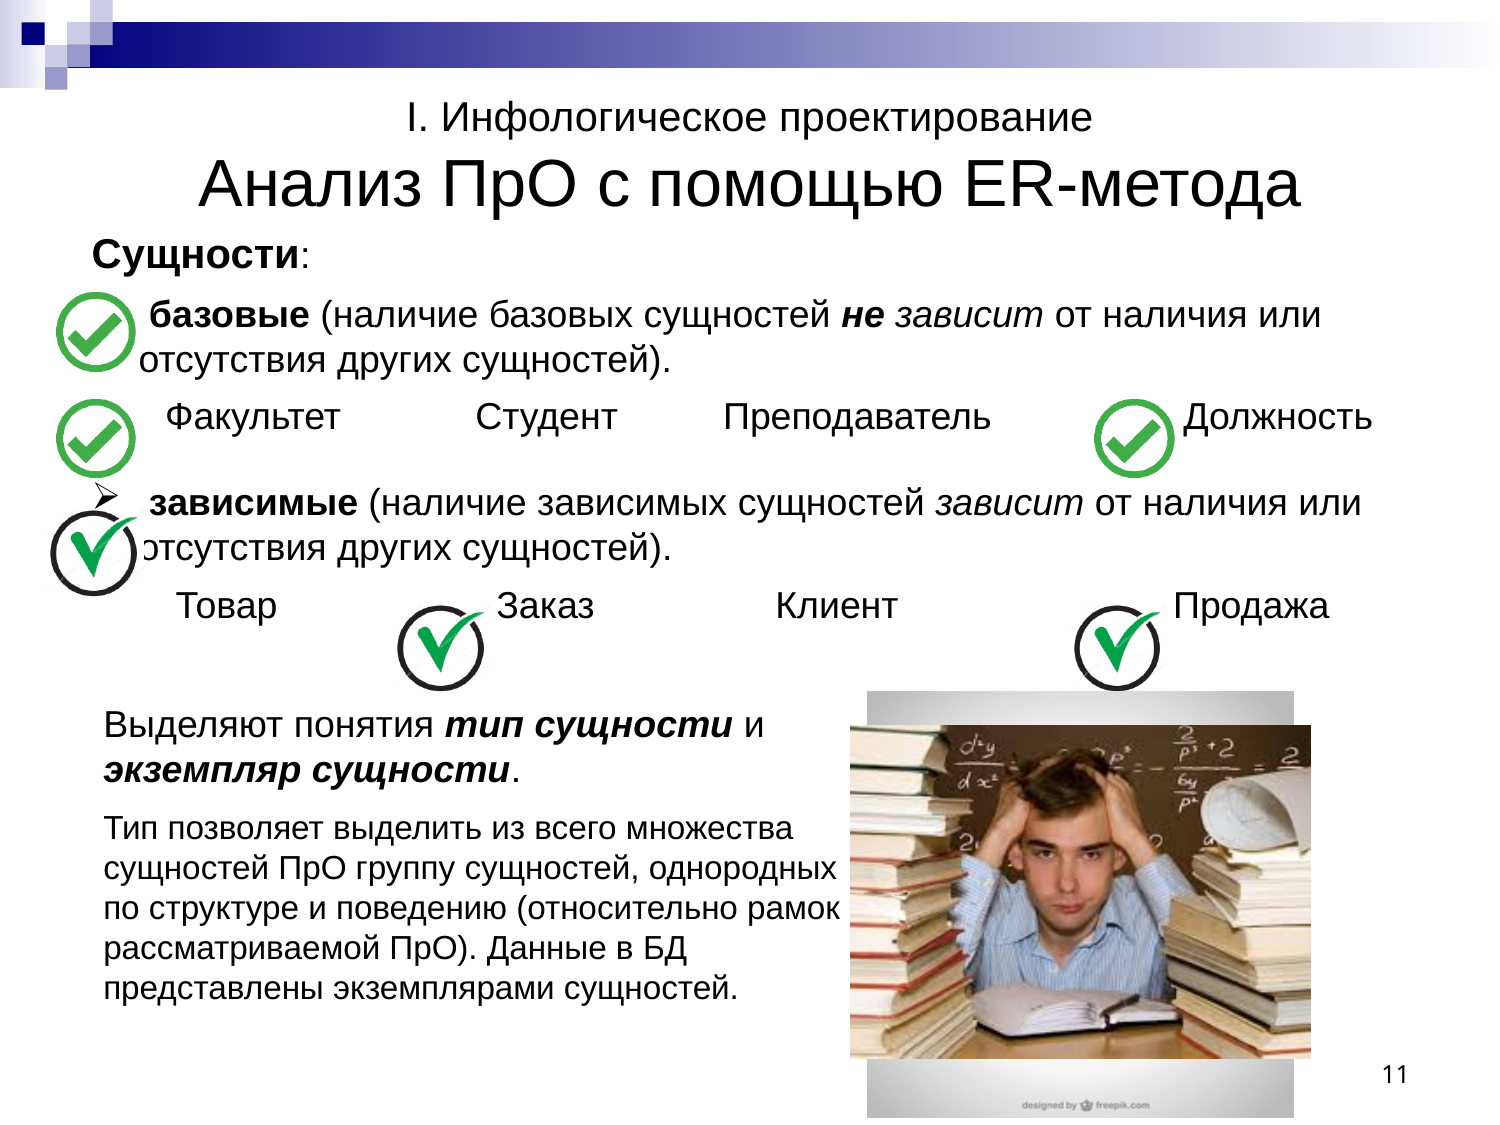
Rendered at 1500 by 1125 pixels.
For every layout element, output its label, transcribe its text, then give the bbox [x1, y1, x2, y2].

picture [52, 396, 137, 479]
text_box Сущности: базовые (наличие базовых сущностей не зависит от наличия или отсутствия других сущностей). Факультет Студент Преподаватель Должность зависимые (наличие зависимых сущностей зависит от наличия или отсутствия других сущностей). Товар Заказ Клиент Продажа [76, 219, 1400, 634]
picture [52, 290, 137, 373]
picture [45, 509, 144, 599]
slide_number 11 [1298, 1025, 1425, 1100]
picture [1091, 396, 1176, 479]
text_box Выделяют понятия тип сущности и экземпляр сущности. Тип позволяет выделить из всего множества сущностей ПрО группу сущностей, однородных по структуре и поведению (относительно рамок рассматриваемой ПрО). Данные в БД представлены экземплярами сущностей. [88, 692, 863, 1014]
title I. Инфологическое проектирование Анализ ПрО с помощью ER-метода [75, 78, 1425, 232]
picture [850, 603, 1311, 1118]
picture [392, 603, 491, 693]
